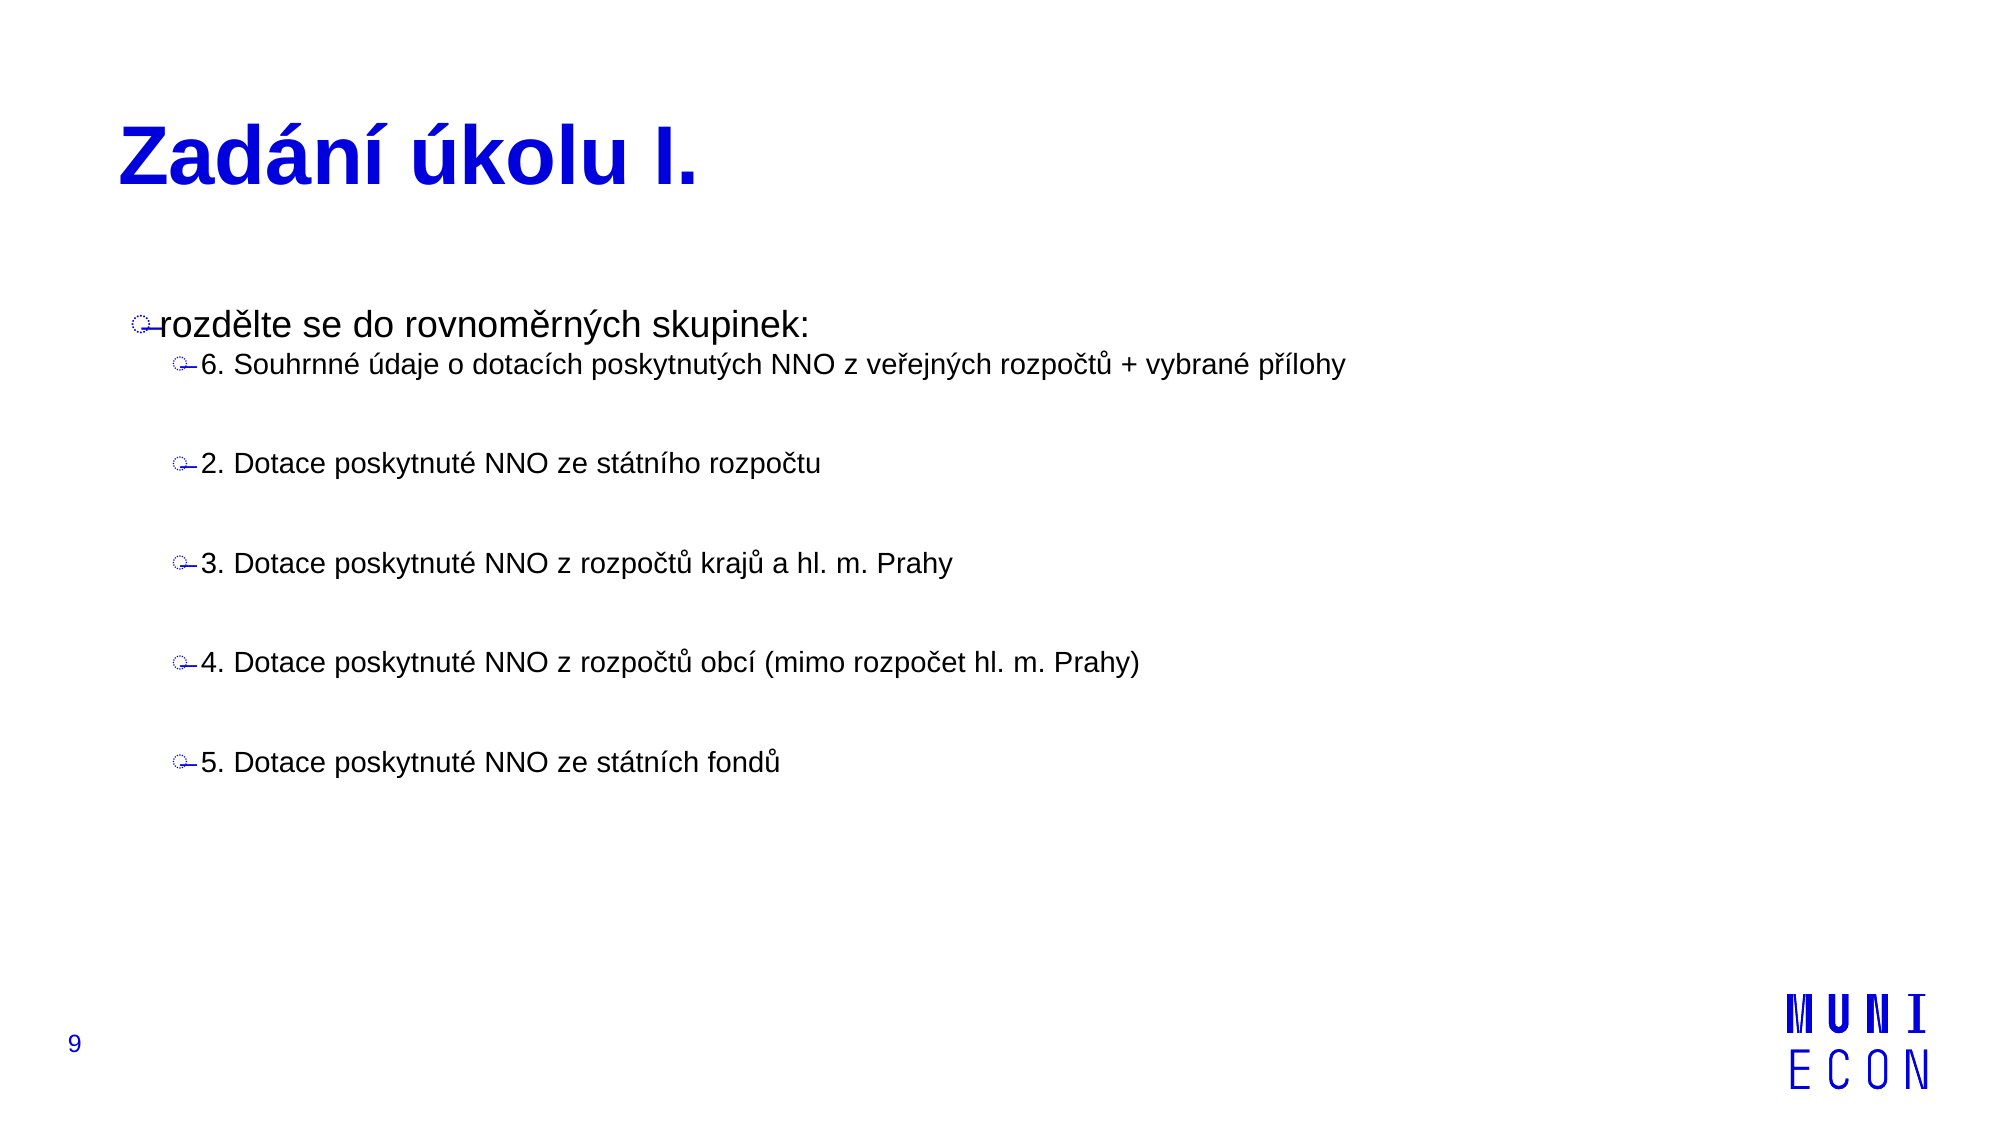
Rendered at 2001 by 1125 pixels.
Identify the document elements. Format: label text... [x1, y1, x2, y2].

slide_number 9 [67, 1021, 110, 1063]
title Zadání úkolu I. [118, 118, 1883, 193]
list rozdělte se do rovnoměrných skupinek: 6. Souhrnné údaje o dotacích poskytnutých NNO z veřejných rozpočtů + vybrané přílohy 2. Dotace poskytnuté NNO ze státního rozpočtu 3. Dotace poskytnuté NNO z rozpočtů krajů a hl. m. Prahy 4. Dotace poskytnuté NNO z rozpočtů obcí (mimo rozpočet hl. m. Prahy) 5. Dotace poskytnuté NNO ze státních fondů [118, 277, 1883, 957]
